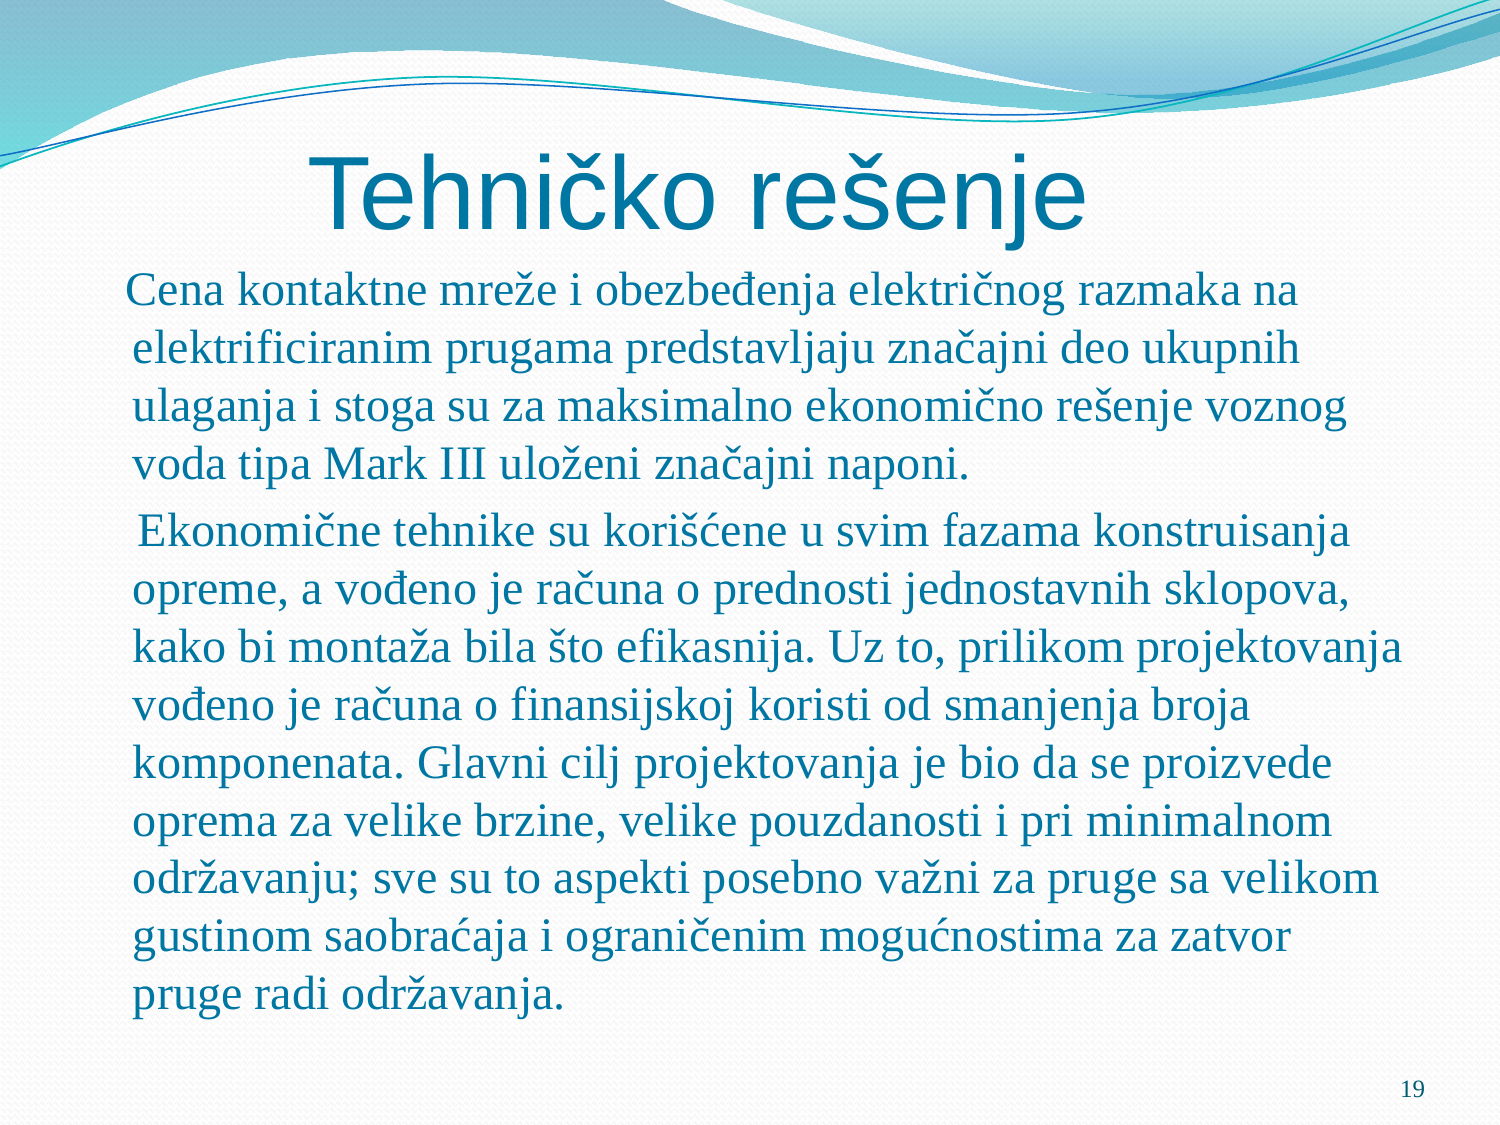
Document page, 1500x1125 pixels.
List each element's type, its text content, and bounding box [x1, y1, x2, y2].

slide_number 19 [1299, 1042, 1425, 1103]
title Tehničko rešenje [75, 115, 1313, 249]
list Cena kontaktne mreže i obezbeđenja električnog razmaka na elektrificiranim prugama predstavljaju značajni deo ukupnih ulaganja i stoga su za maksimalno ekonomično rešenje voznog voda tipa Mark III uloženi značajni naponi. Ekonomične tehnike su korišćene u svim fazama konstruisanja opreme, a vođeno je računa o prednosti jednostavnih sklopova, kako bi montaža bila što efikasnija. Uz to, prilikom projektovanja vođeno je računa o finansijskoj koristi od smanjenja broja komponenata. Glavni cilj projektovanja je bio da se proizvede oprema za velike brzine, velike pouzdanosti i pri minimalnom održavanju; sve su to aspekti posebno važni za pruge sa velikom gustinom saobraćaja i ograničenim mogućnostima za zatvor pruge radi održavanja. [75, 249, 1425, 1038]
